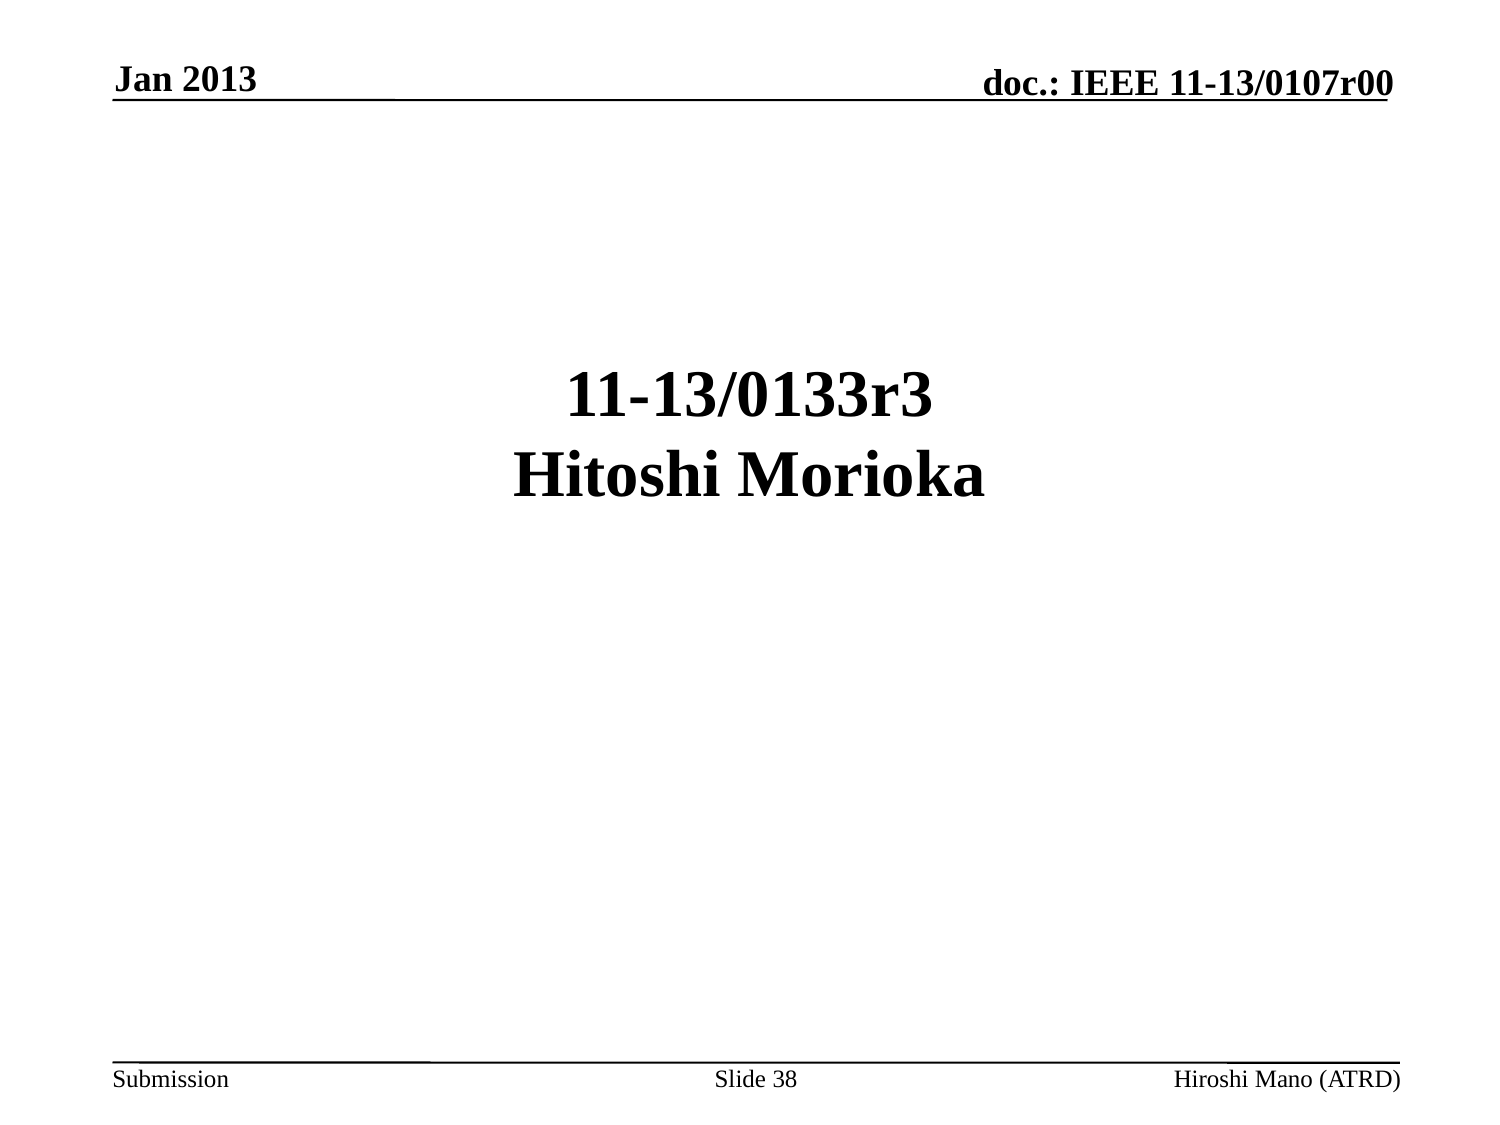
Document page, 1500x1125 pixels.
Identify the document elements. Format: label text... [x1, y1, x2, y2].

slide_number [114, 54, 423, 100]
title 11-13/0133r3 Hitoshi Morioka [112, 349, 1388, 591]
slide_number Slide 38 [712, 1061, 800, 1123]
footer Hiroshi Mano (ATRD) [878, 1061, 1402, 1093]
